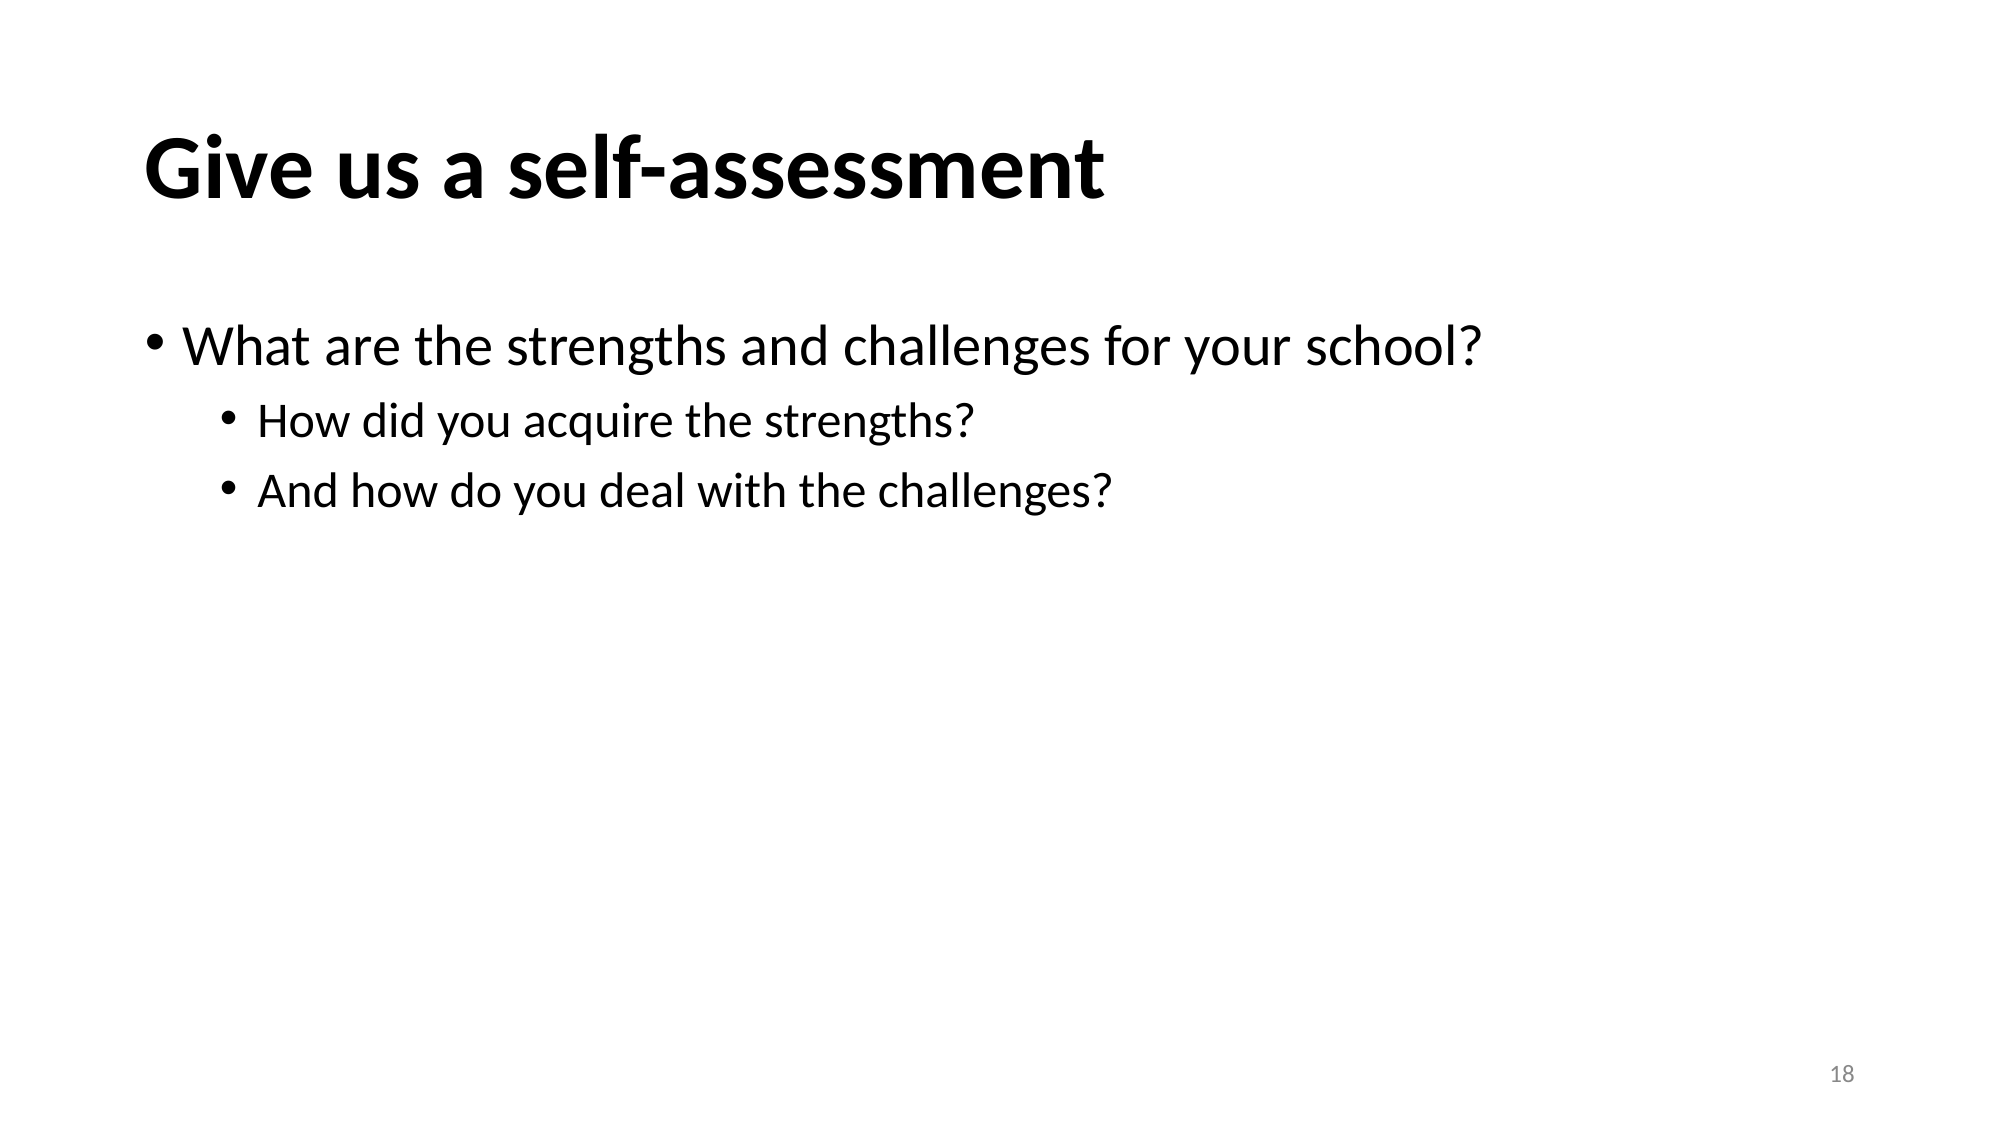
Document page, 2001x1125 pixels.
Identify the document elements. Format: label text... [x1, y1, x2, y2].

slide_number 18 [1819, 1051, 1863, 1094]
title Give us a self-assessment [136, 59, 1863, 278]
list What are the strengths and challenges for your school? How did you acquire the strengths? And how do you deal with the challenges? [136, 298, 1863, 1014]
